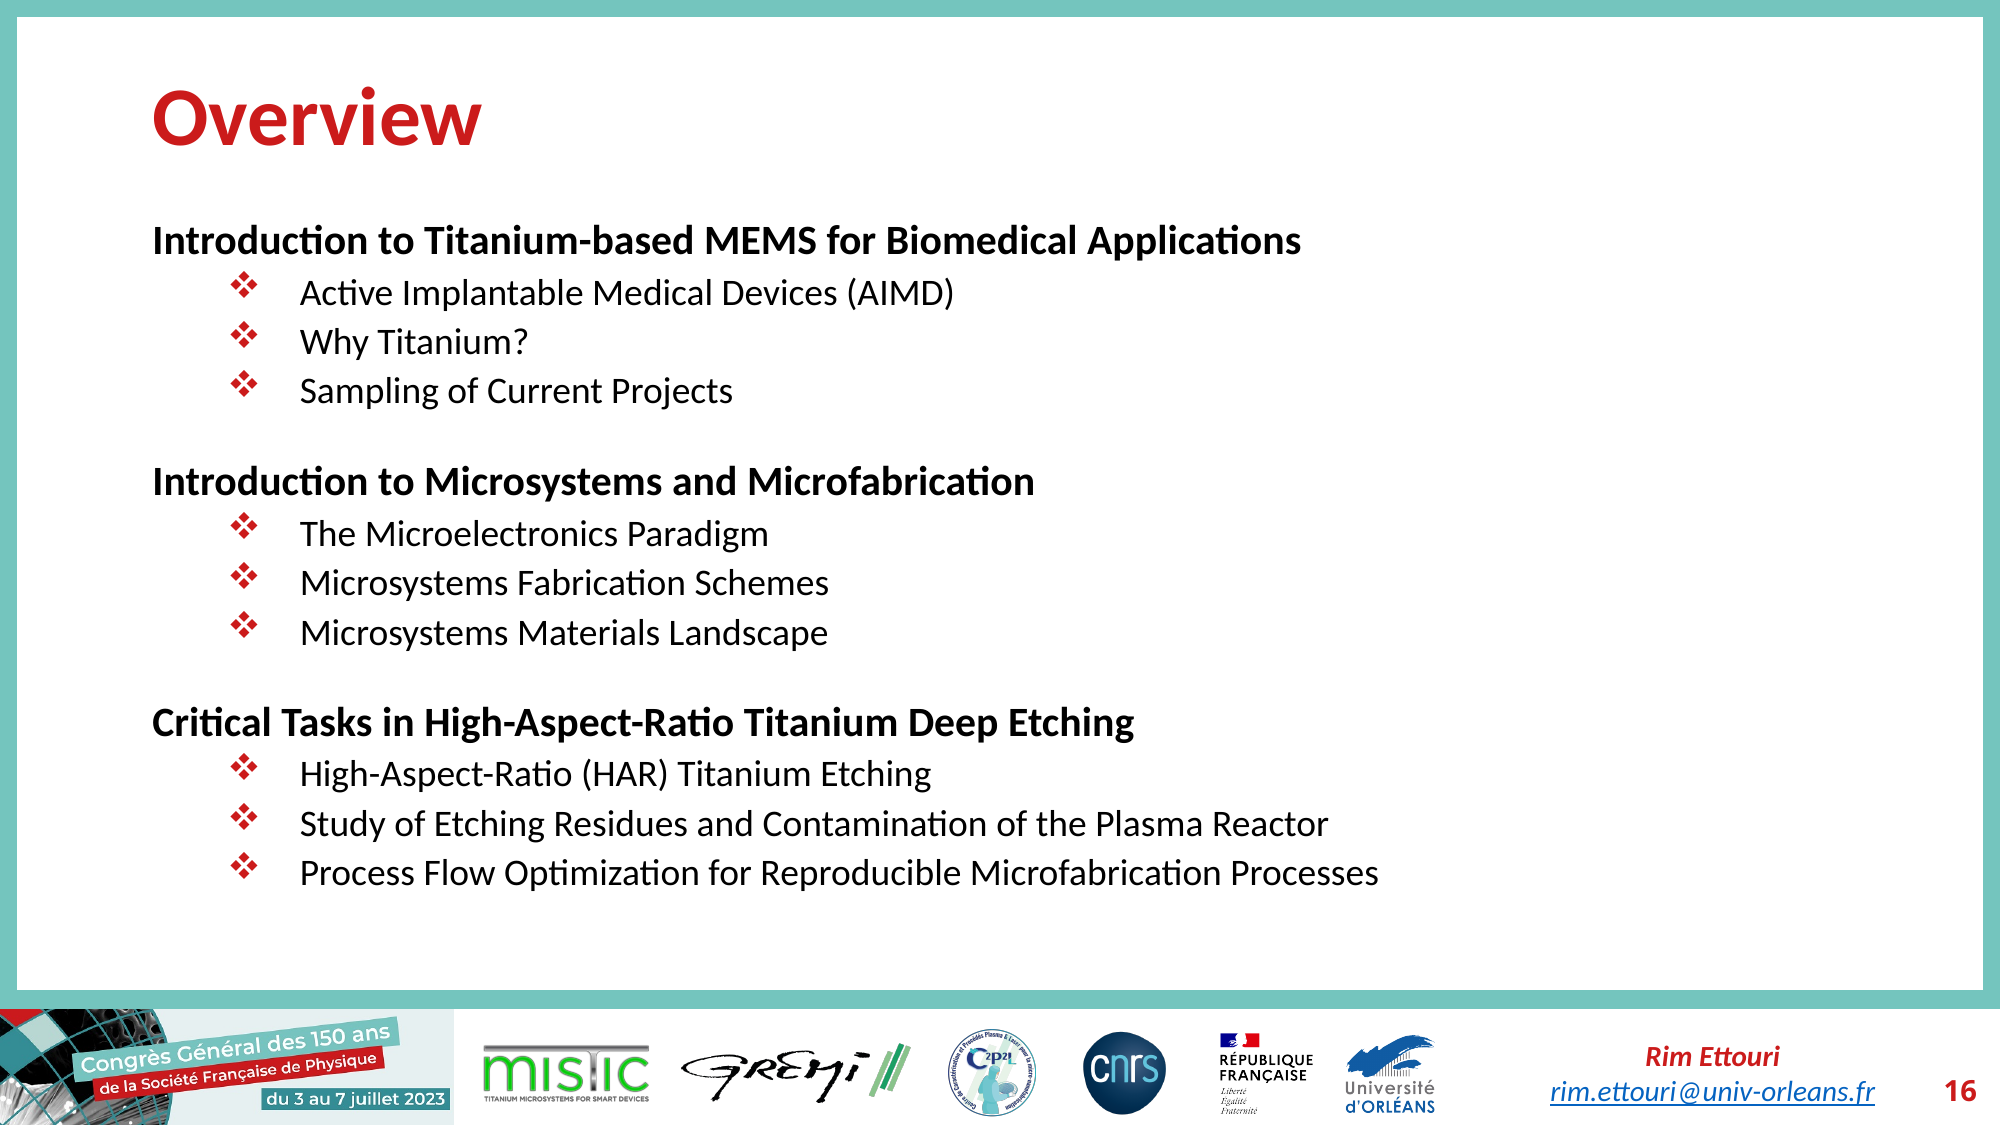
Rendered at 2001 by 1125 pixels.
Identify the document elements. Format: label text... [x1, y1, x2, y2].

picture [1332, 1031, 1449, 1115]
picture [468, 1043, 665, 1103]
picture [948, 1029, 1036, 1118]
text_box [7, 6, 1993, 1000]
text_box 16 [1525, 1065, 1993, 1118]
text_box Rim Ettouri rim.ettouri@univ-orleans.fr [1535, 1030, 1891, 1116]
picture [0, 1006, 454, 1125]
picture [680, 1043, 911, 1103]
picture [1206, 1031, 1327, 1115]
picture [1082, 1031, 1166, 1115]
